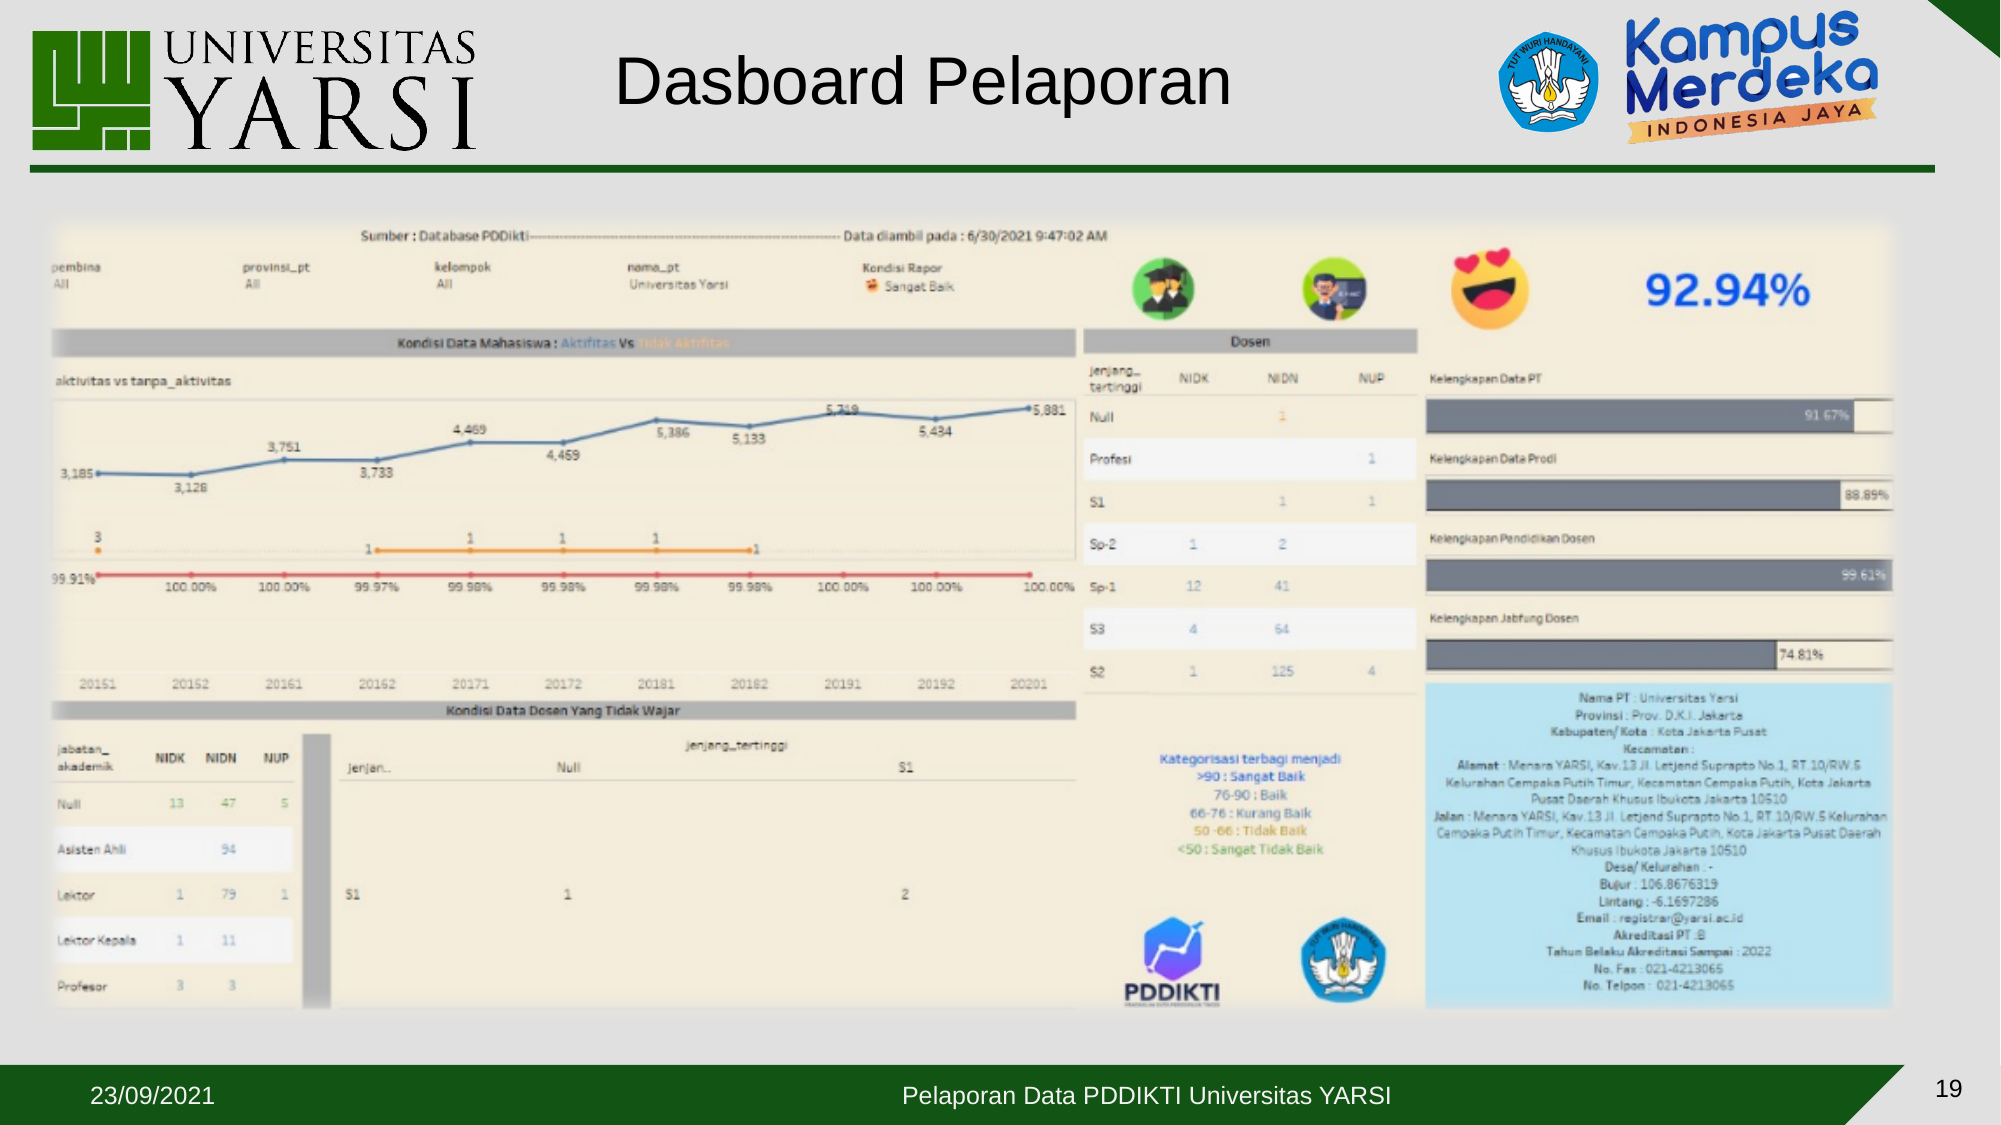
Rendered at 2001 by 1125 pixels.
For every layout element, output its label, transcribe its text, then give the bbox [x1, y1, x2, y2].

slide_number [75, 1080, 450, 1110]
picture [30, 29, 480, 152]
footer Pelaporan Data PDDIKTI Universitas YARSI [525, 1080, 1770, 1110]
picture [39, 208, 1907, 1022]
picture [1497, 3, 1880, 150]
title Dasboard Pelaporan [540, 15, 1308, 150]
slide_number 19 [1920, 1050, 2000, 1125]
